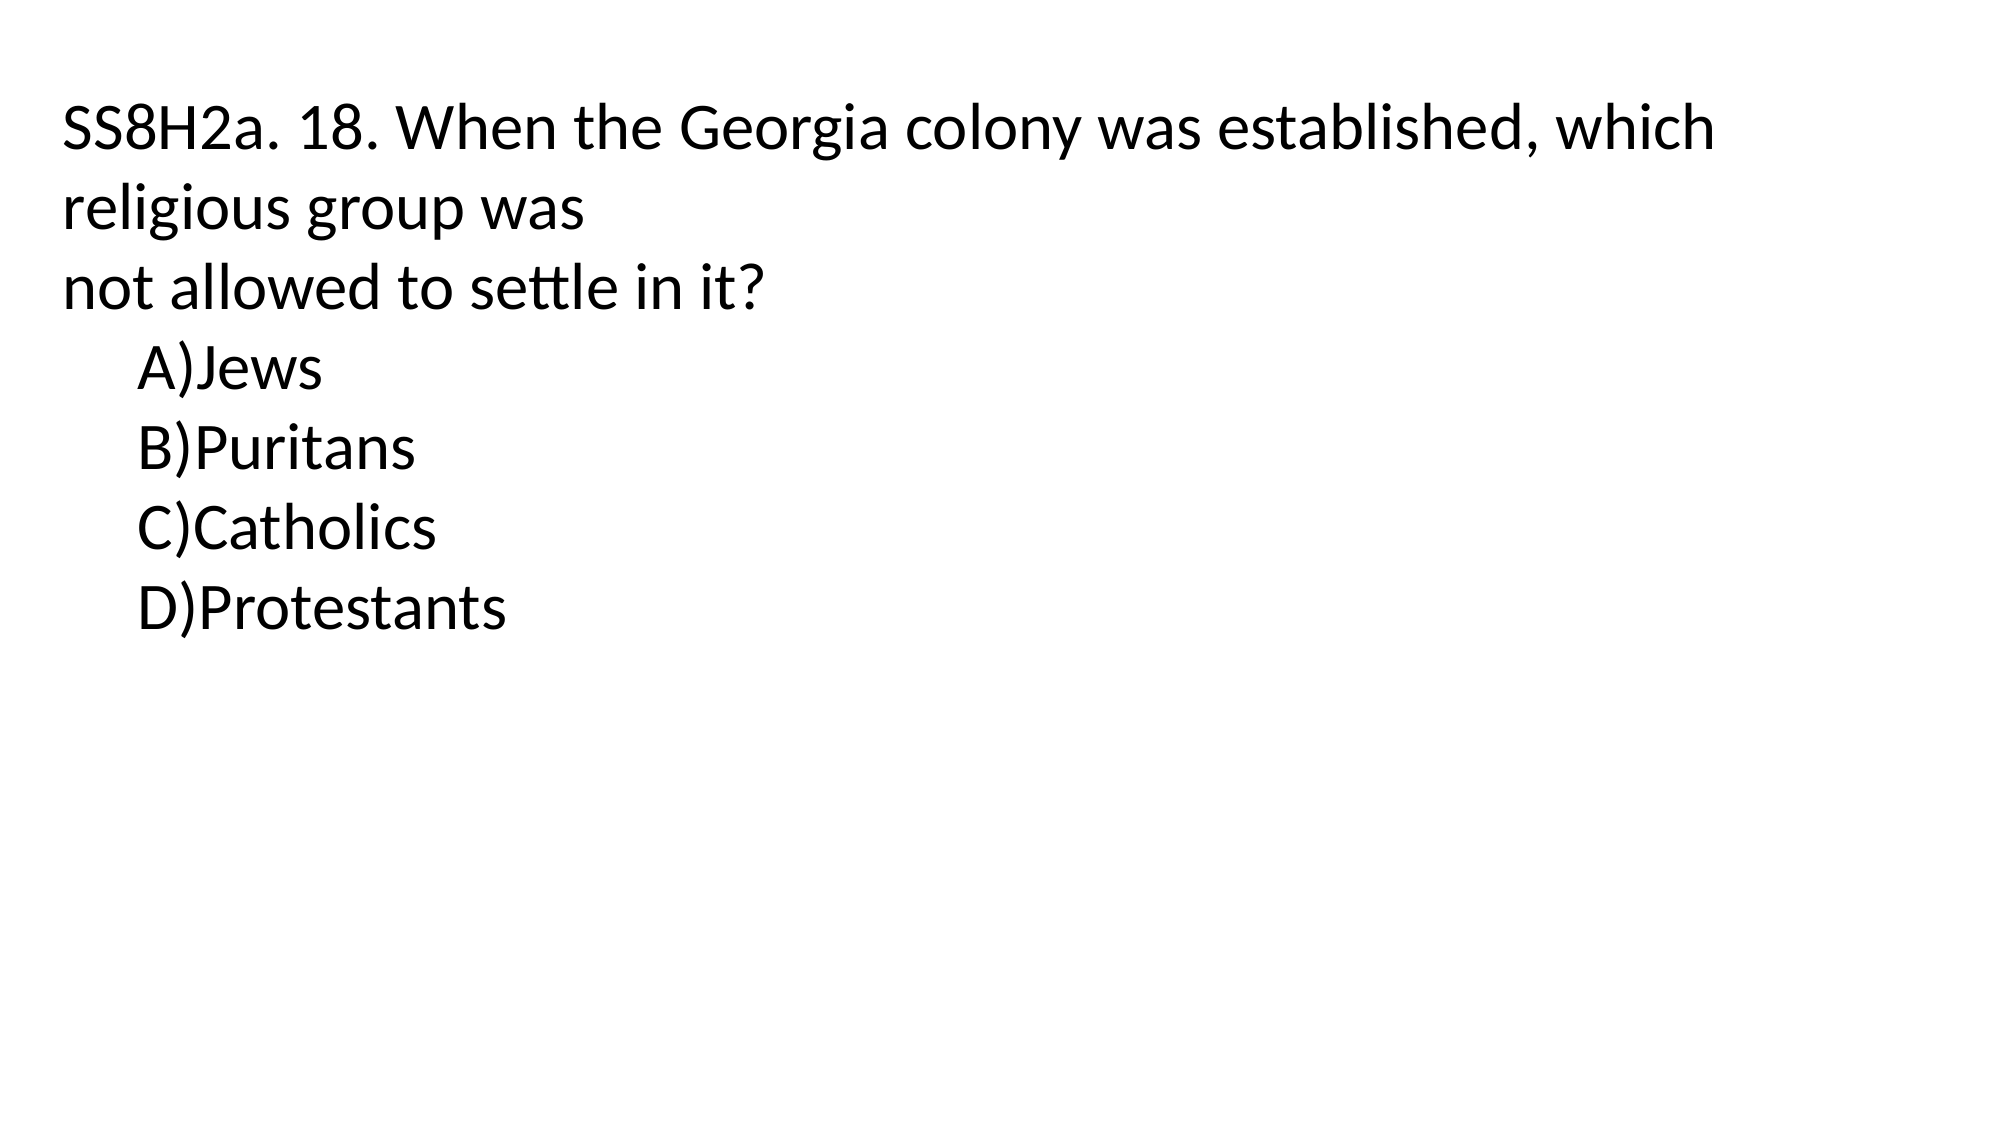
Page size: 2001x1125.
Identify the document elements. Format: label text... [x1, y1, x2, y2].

text_box SS8H2a. 18. When the Georgia colony was established, which religious group was not allowed to settle in it? A)Jews B)Puritans C)Catholics D)Protestants [47, 75, 1935, 651]
